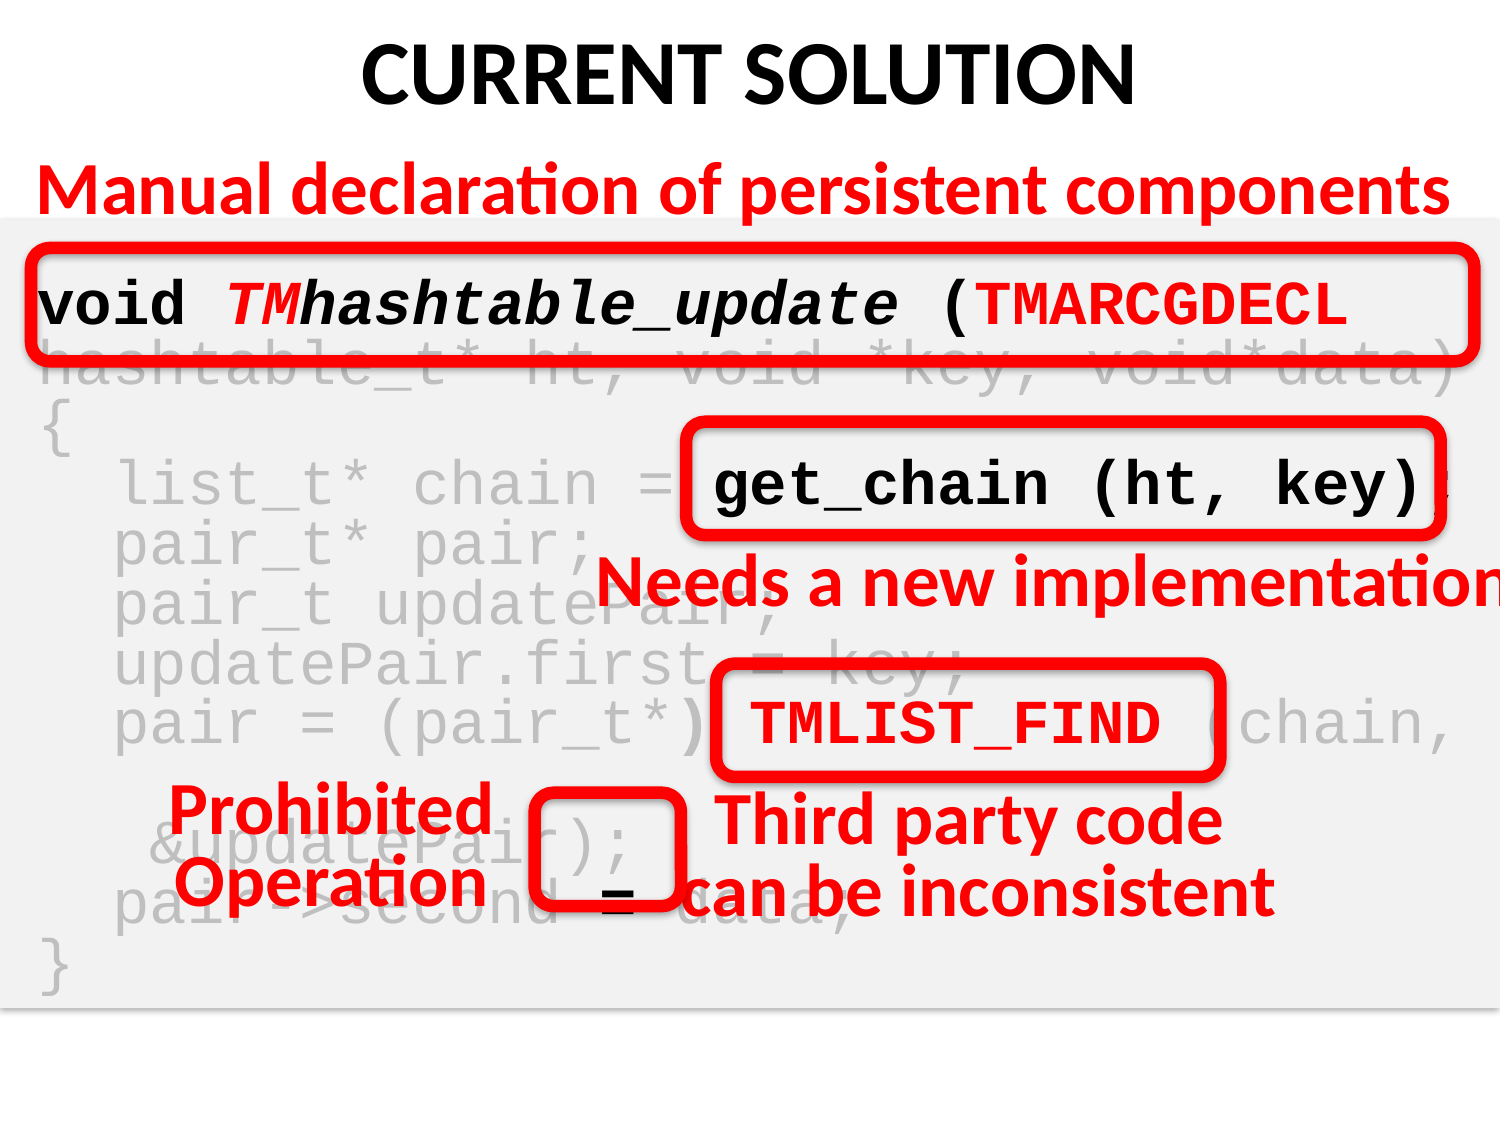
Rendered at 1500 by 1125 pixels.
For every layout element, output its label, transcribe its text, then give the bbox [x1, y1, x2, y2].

text_box Manual declaration of persistent components [5, 132, 1483, 237]
text_box Prohibited Operation [102, 769, 562, 929]
text_box [30, 247, 1476, 363]
text_box Needs a new implementation [565, 541, 1500, 628]
title CURRENT SOLUTION [0, 0, 1500, 162]
text_box [715, 662, 1222, 778]
text_box void TMhashtable_update (TMARCGDECL hashtable_t* ht, void *key, void*data){ list_t* chain = get_chain (ht, key); pair_t* pair; pair_t updatePair; updatePair.first = key; pair = (pair_t*) TMLIST_FIND (chain, &updatePair); pair->second = data; } [22, 269, 1500, 1004]
text_box [0, 219, 1500, 1009]
text_box Third party code can be inconsistent [619, 779, 1337, 939]
text_box [562, 791, 682, 907]
text_box [685, 420, 1442, 536]
